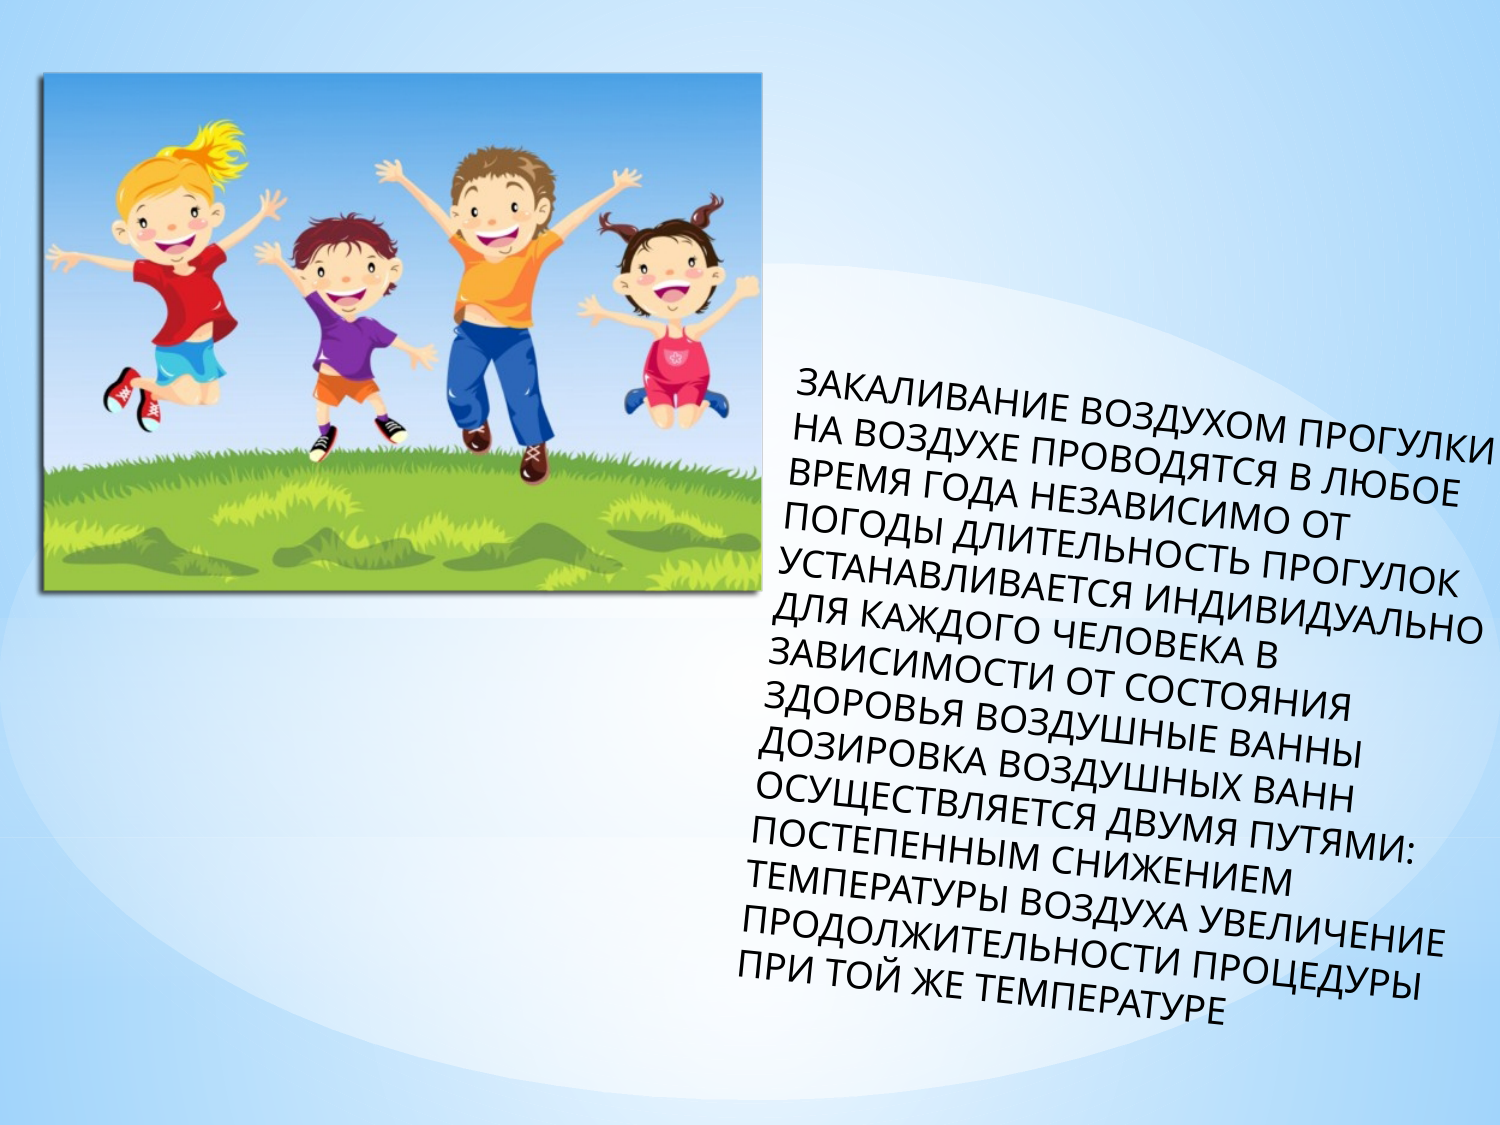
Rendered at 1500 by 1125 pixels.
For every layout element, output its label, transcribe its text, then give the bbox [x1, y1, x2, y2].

picture [29, 62, 773, 607]
text_box ЗАКАЛИВАНИЕ ВОЗДУХОМ ПРОГУЛКИ НА ВОЗДУХЕ ПРОВОДЯТСЯ В ЛЮБОЕ ВРЕМЯ ГОДА НЕЗАВИСИМО ОТ ПОГОДЫ ДЛИТЕЛЬНОСТЬ ПРОГУЛОК УСТАНАВЛИВАЕТСЯ ИНДИВИДУАЛЬНО ДЛЯ КАЖДОГО ЧЕЛОВЕКА В ЗАВИСИМОСТИ ОТ СОСТОЯНИЯ ЗДОРОВЬЯ ВОЗДУШНЫЕ ВАННЫ ДОЗИРОВКА ВОЗДУШНЫХ ВАНН ОСУЩЕСТВЛЯЕТСЯ ДВУМЯ ПУТЯМИ: ПОСТЕПЕННЫМ СНИЖЕНИЕМ ТЕМПЕРАТУРЫ ВОЗДУХА УВЕЛИЧЕНИЕ ПРОДОЛЖИТЕЛЬНОСТИ ПРОЦЕДУРЫ ПРИ ТОЙ ЖЕ ТЕМПЕРАТУРЕ [719, 348, 1500, 1067]
